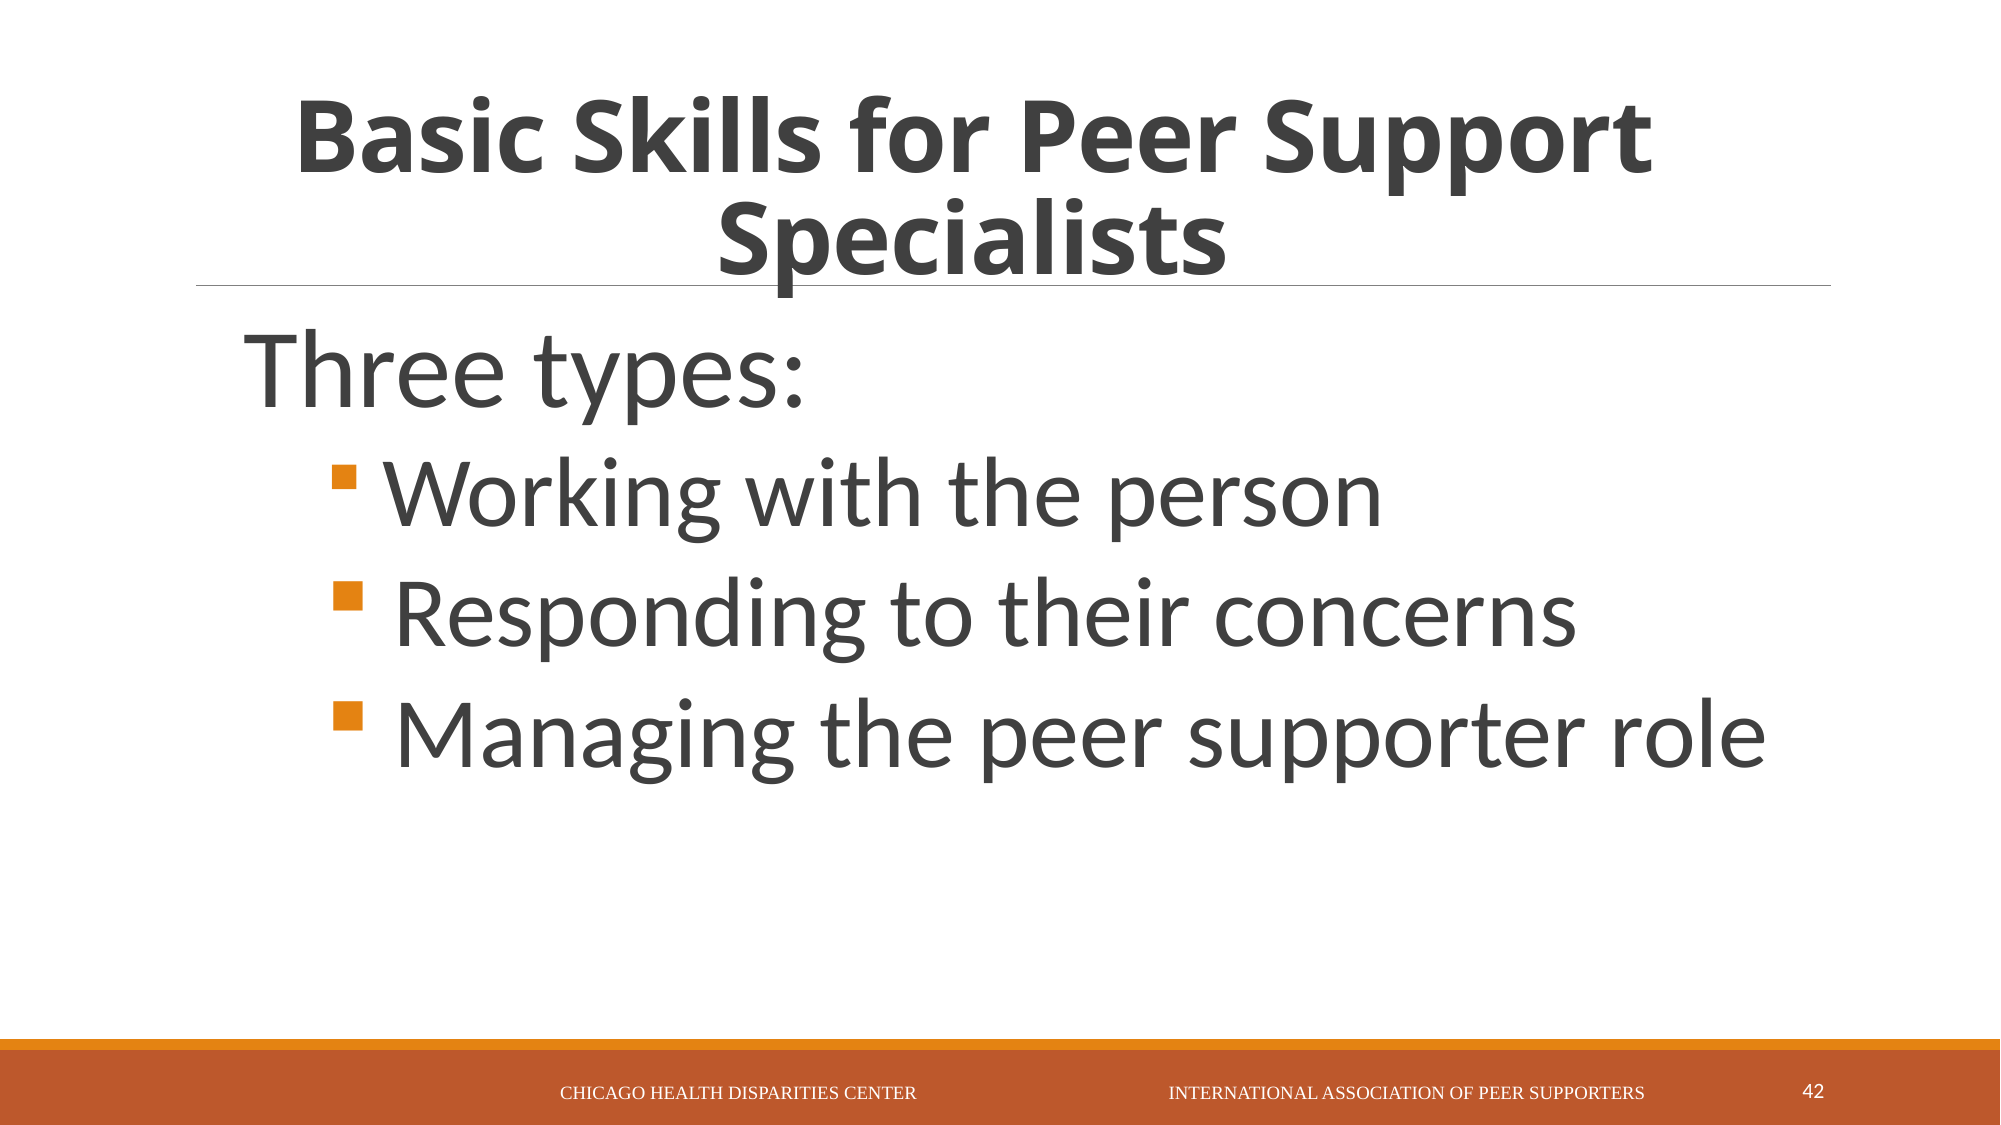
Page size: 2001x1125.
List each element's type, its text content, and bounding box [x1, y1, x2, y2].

list Three types: Working with the person Responding to their concerns Managing the peer supporter role [202, 302, 2000, 993]
footer Chicago Health Disparities Center International Association of Peer Supporters [531, 1058, 1674, 1125]
title Basic Skills for Peer Support Specialists [147, 64, 1798, 303]
slide_number 42 [1624, 1059, 1840, 1120]
